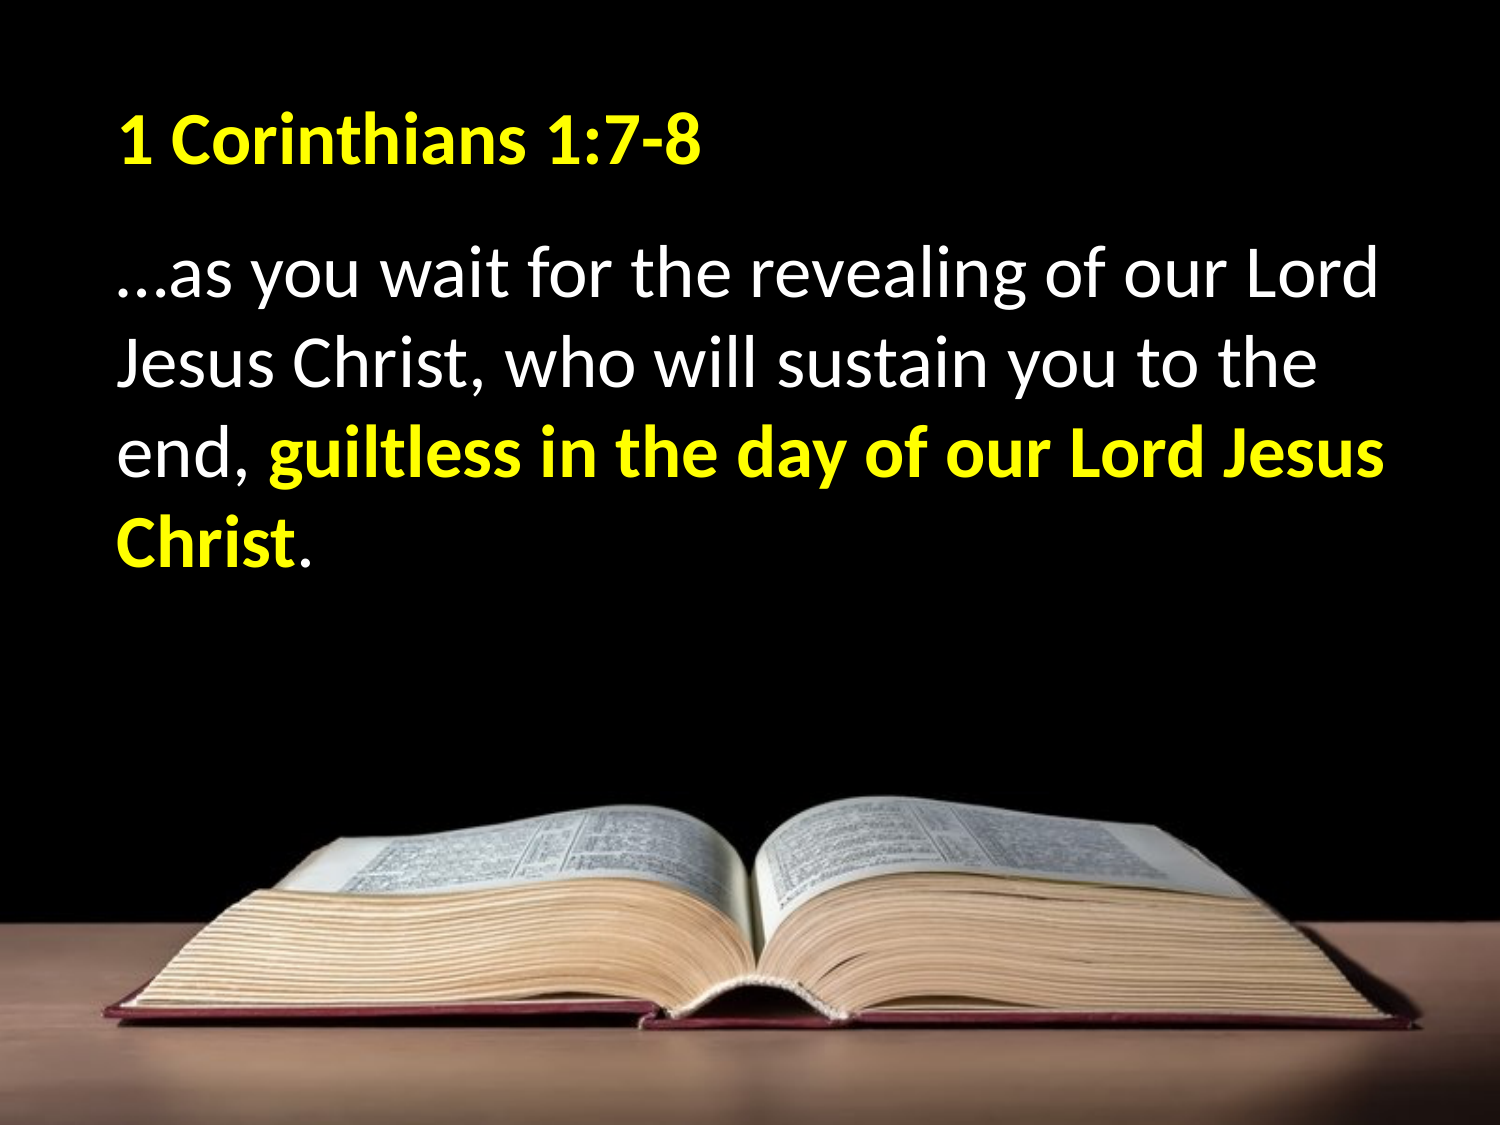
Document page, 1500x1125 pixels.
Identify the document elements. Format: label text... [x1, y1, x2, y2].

picture [0, 746, 1500, 1125]
list 1 Corinthians 1:7-8 …as you wait for the revealing of our Lord Jesus Christ, who will sustain you to the end, guiltless in the day of our Lord Jesus Christ. [101, 82, 1433, 745]
